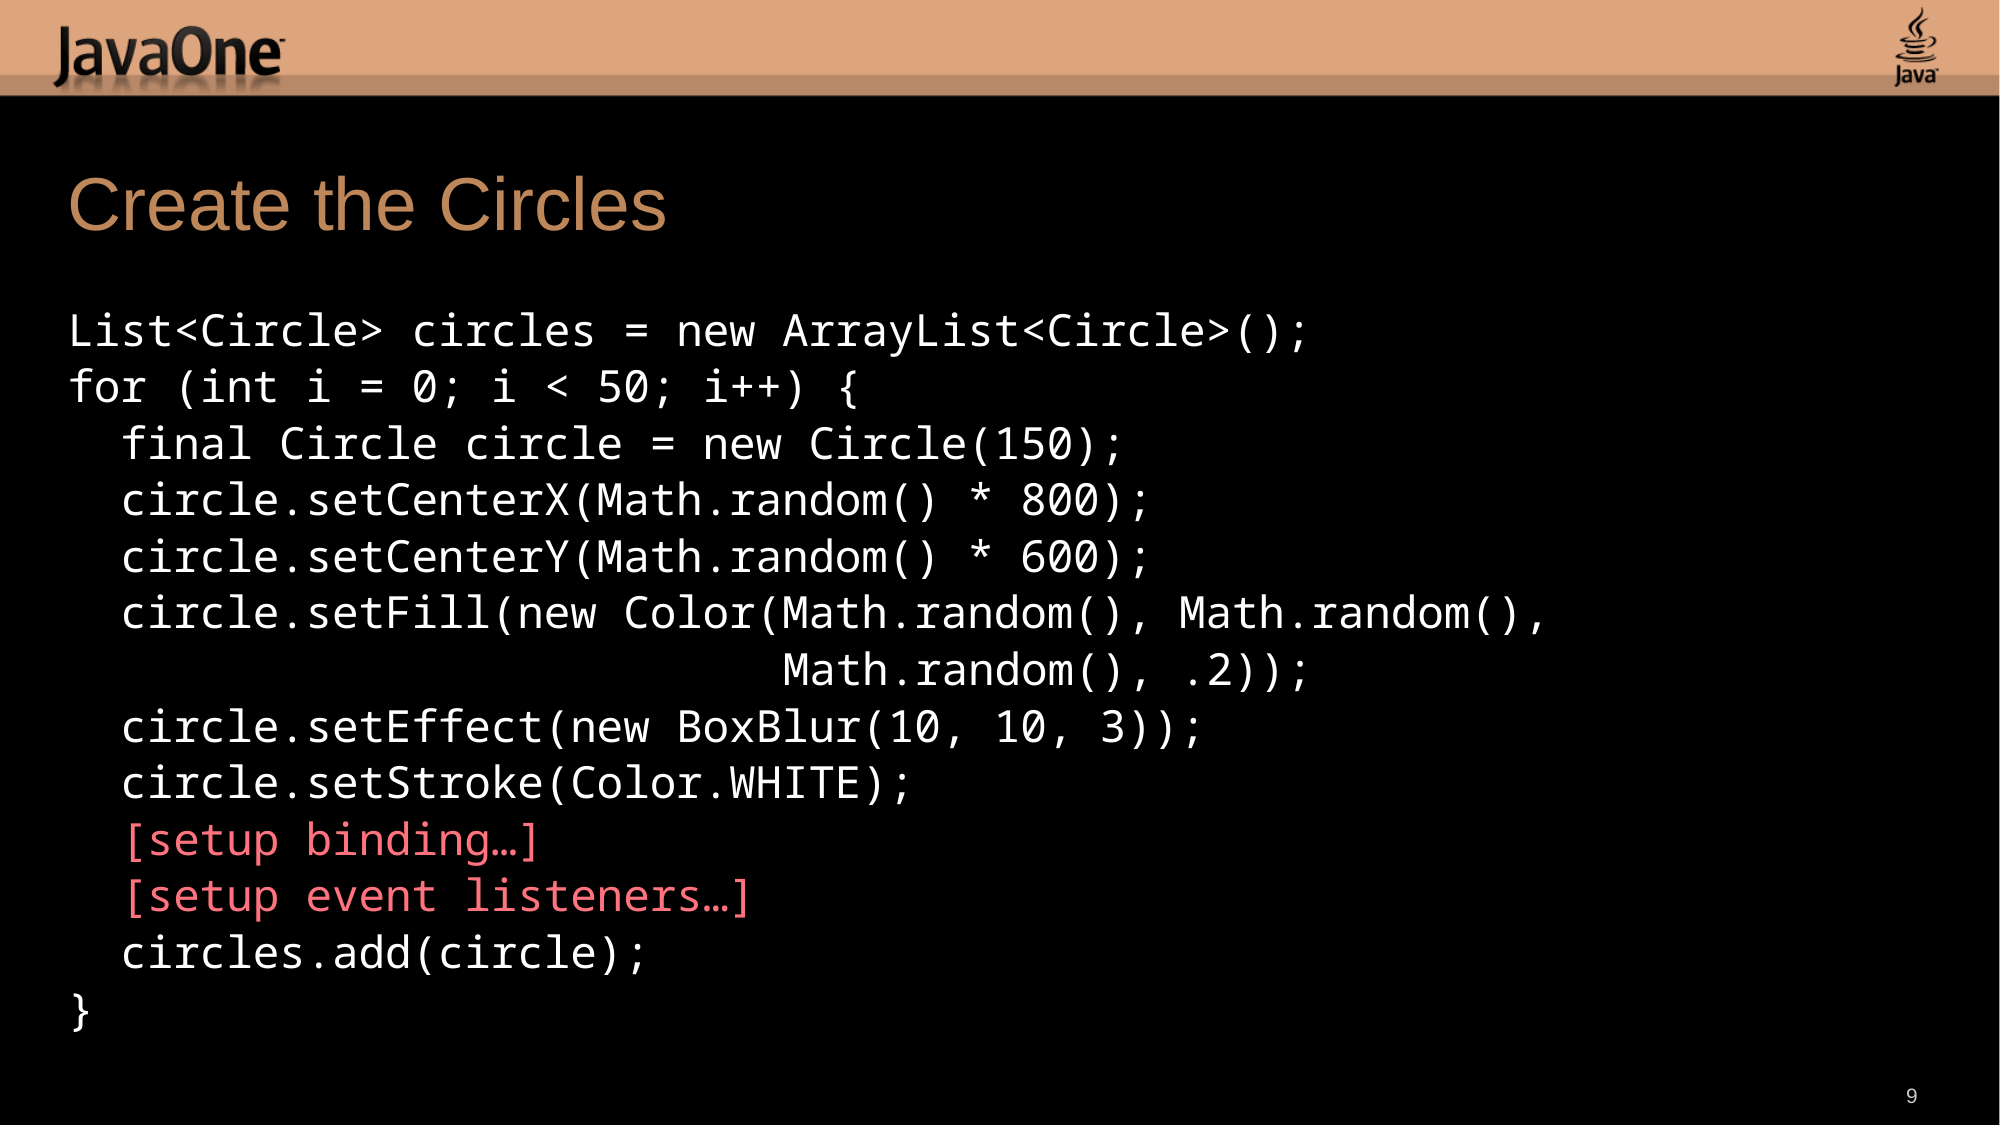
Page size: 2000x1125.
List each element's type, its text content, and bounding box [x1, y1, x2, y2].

picture [0, 0, 2000, 1125]
list List<Circle> circles = new ArrayList<Circle>(); for (int i = 0; i < 50; i++) { final Circle circle = new Circle(150); circle.setCenterX(Math.random() * 800); circle.setCenterY(Math.random() * 600); circle.setFill(new Color(Math.random(), Math.random(), Math.random(), .2)); circle.setEffect(new BoxBlur(10, 10, 3)); circle.setStroke(Color.WHITE); [setup binding…] [setup event listeners…] circles.add(circle); } [52, 300, 1908, 1048]
title Create the Circles [52, 112, 1908, 300]
slide_number 9 [1466, 1074, 1934, 1103]
